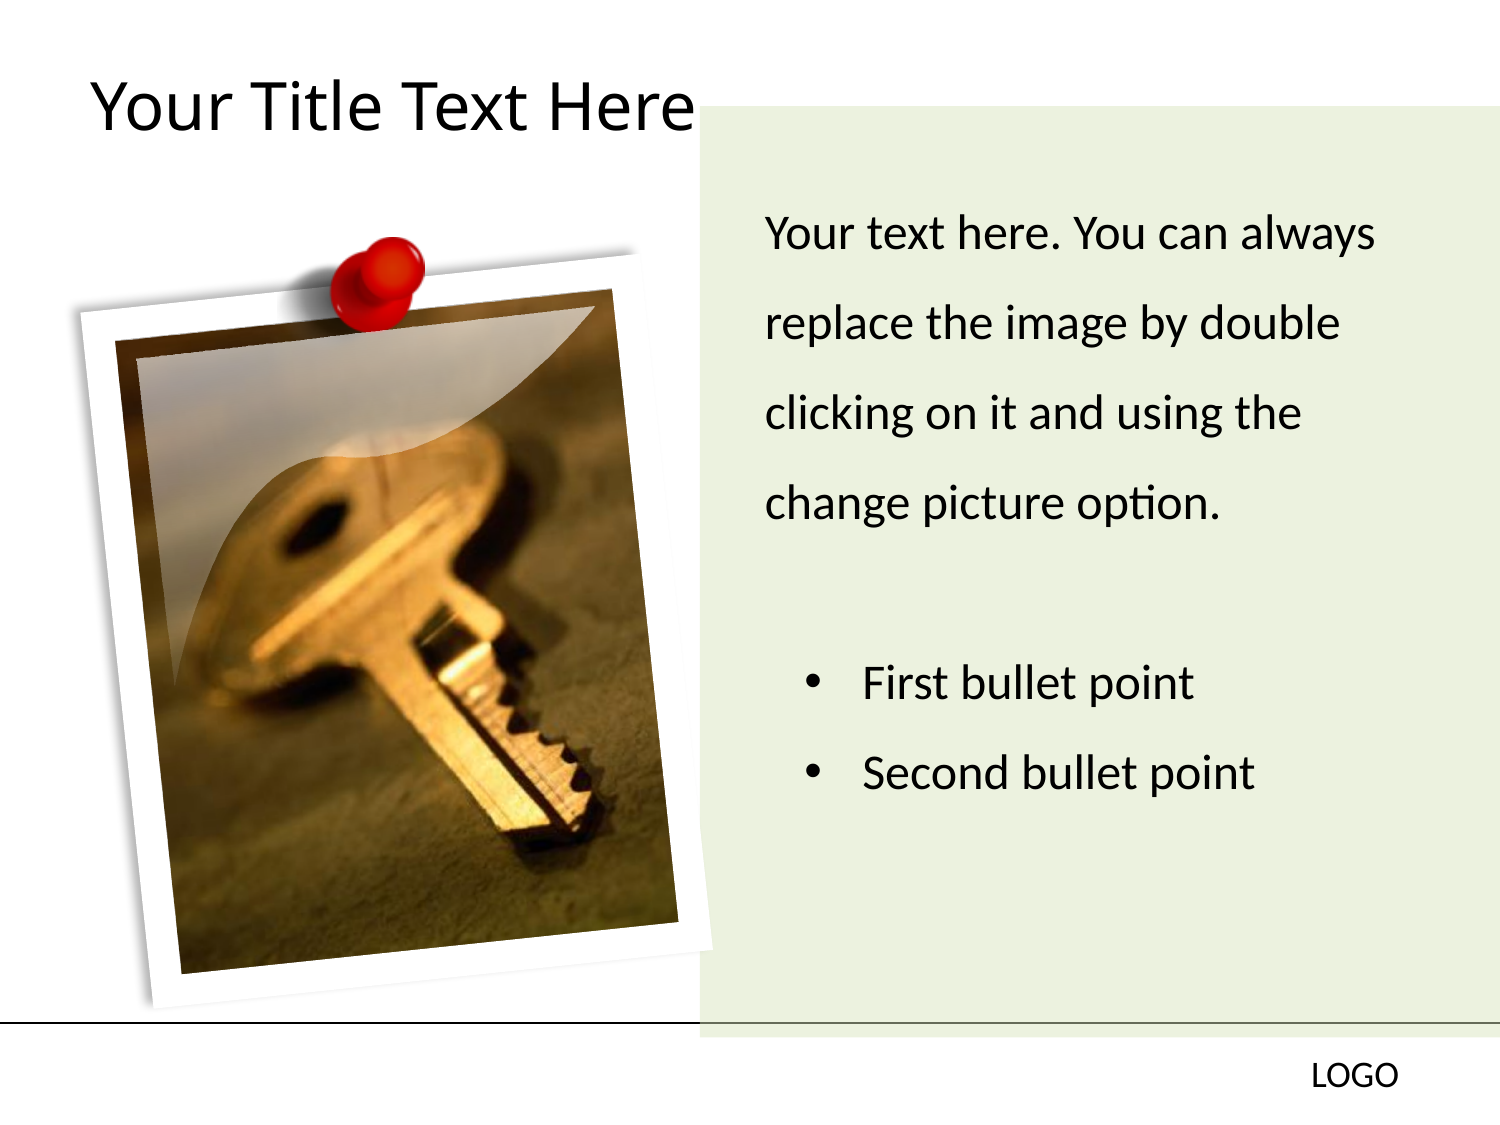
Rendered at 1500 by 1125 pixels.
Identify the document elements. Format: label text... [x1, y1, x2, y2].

text_box [699, 106, 1500, 1038]
text_box [558, 305, 595, 310]
picture [116, 237, 678, 974]
title Your Title Text Here [75, 45, 1425, 163]
text_box [136, 358, 141, 398]
text_box Your text here. You can always replace the image by double clicking on it and using the change picture option. First bullet point Second bullet point [749, 163, 1425, 808]
